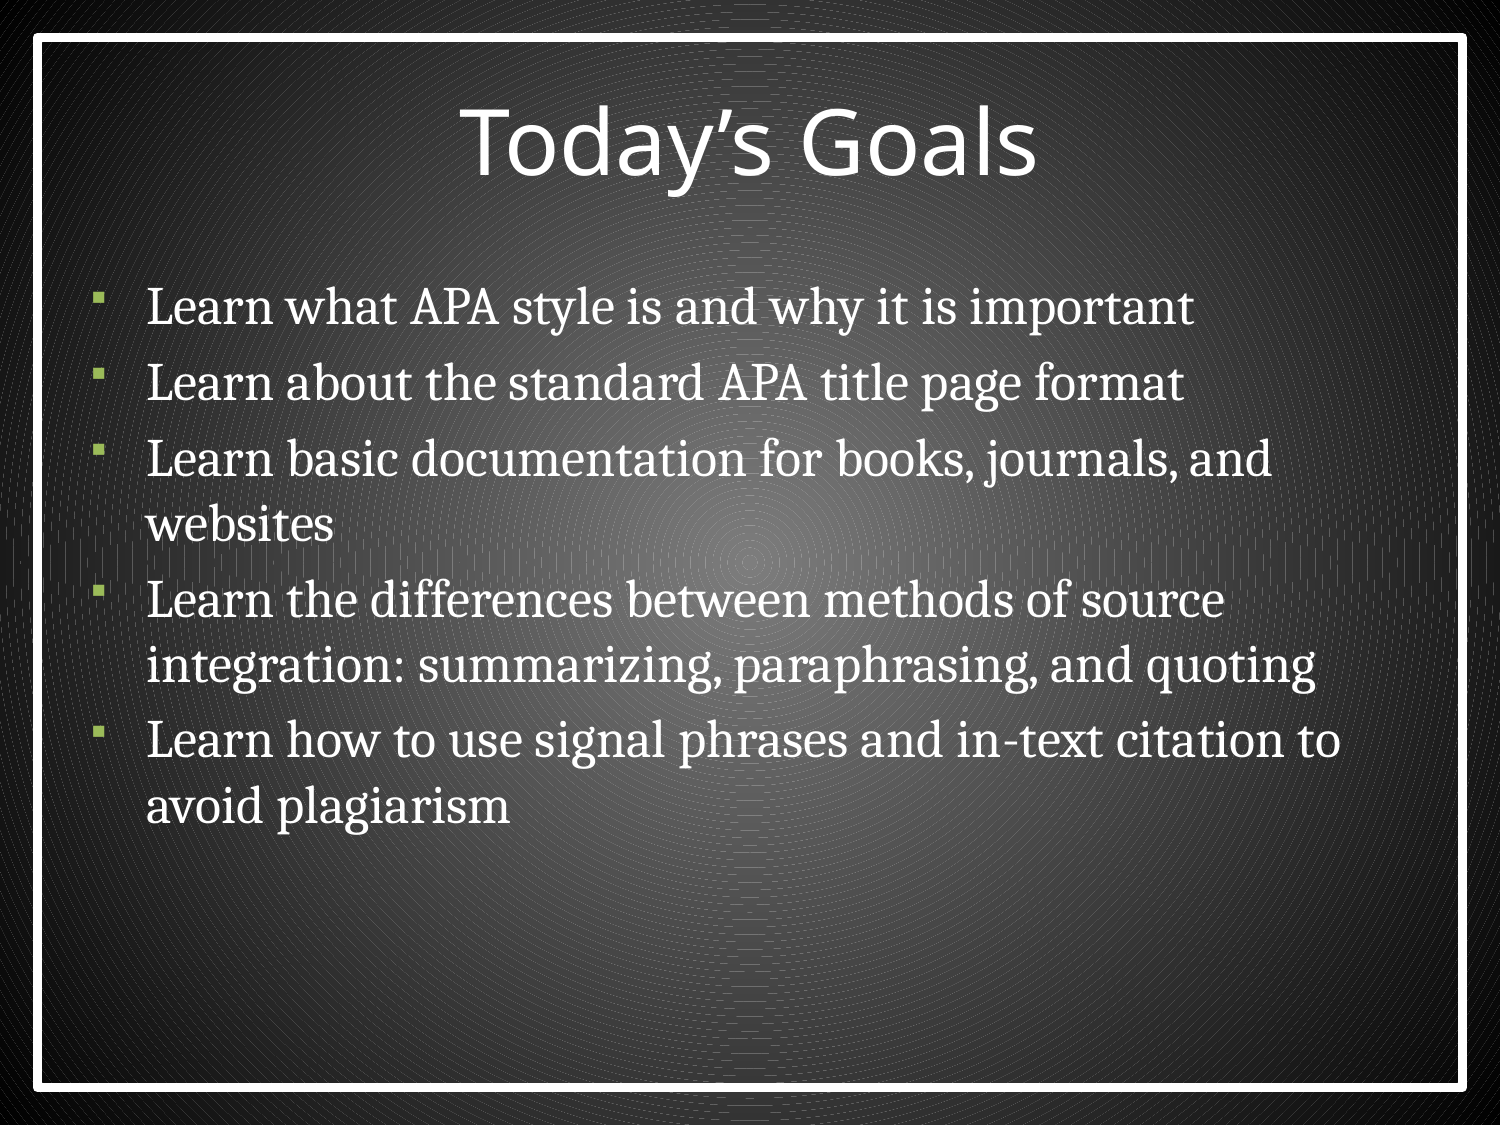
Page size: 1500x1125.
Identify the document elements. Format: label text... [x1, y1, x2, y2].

text_box [35, 35, 1464, 1089]
list Learn what APA style is and why it is important Learn about the standard APA title page format Learn basic documentation for books, journals, and websites Learn the differences between methods of source integration: summarizing, paraphrasing, and quoting Learn how to use signal phrases and in-text citation to avoid plagiarism [75, 262, 1425, 1005]
title Today’s Goals [75, 45, 1425, 233]
